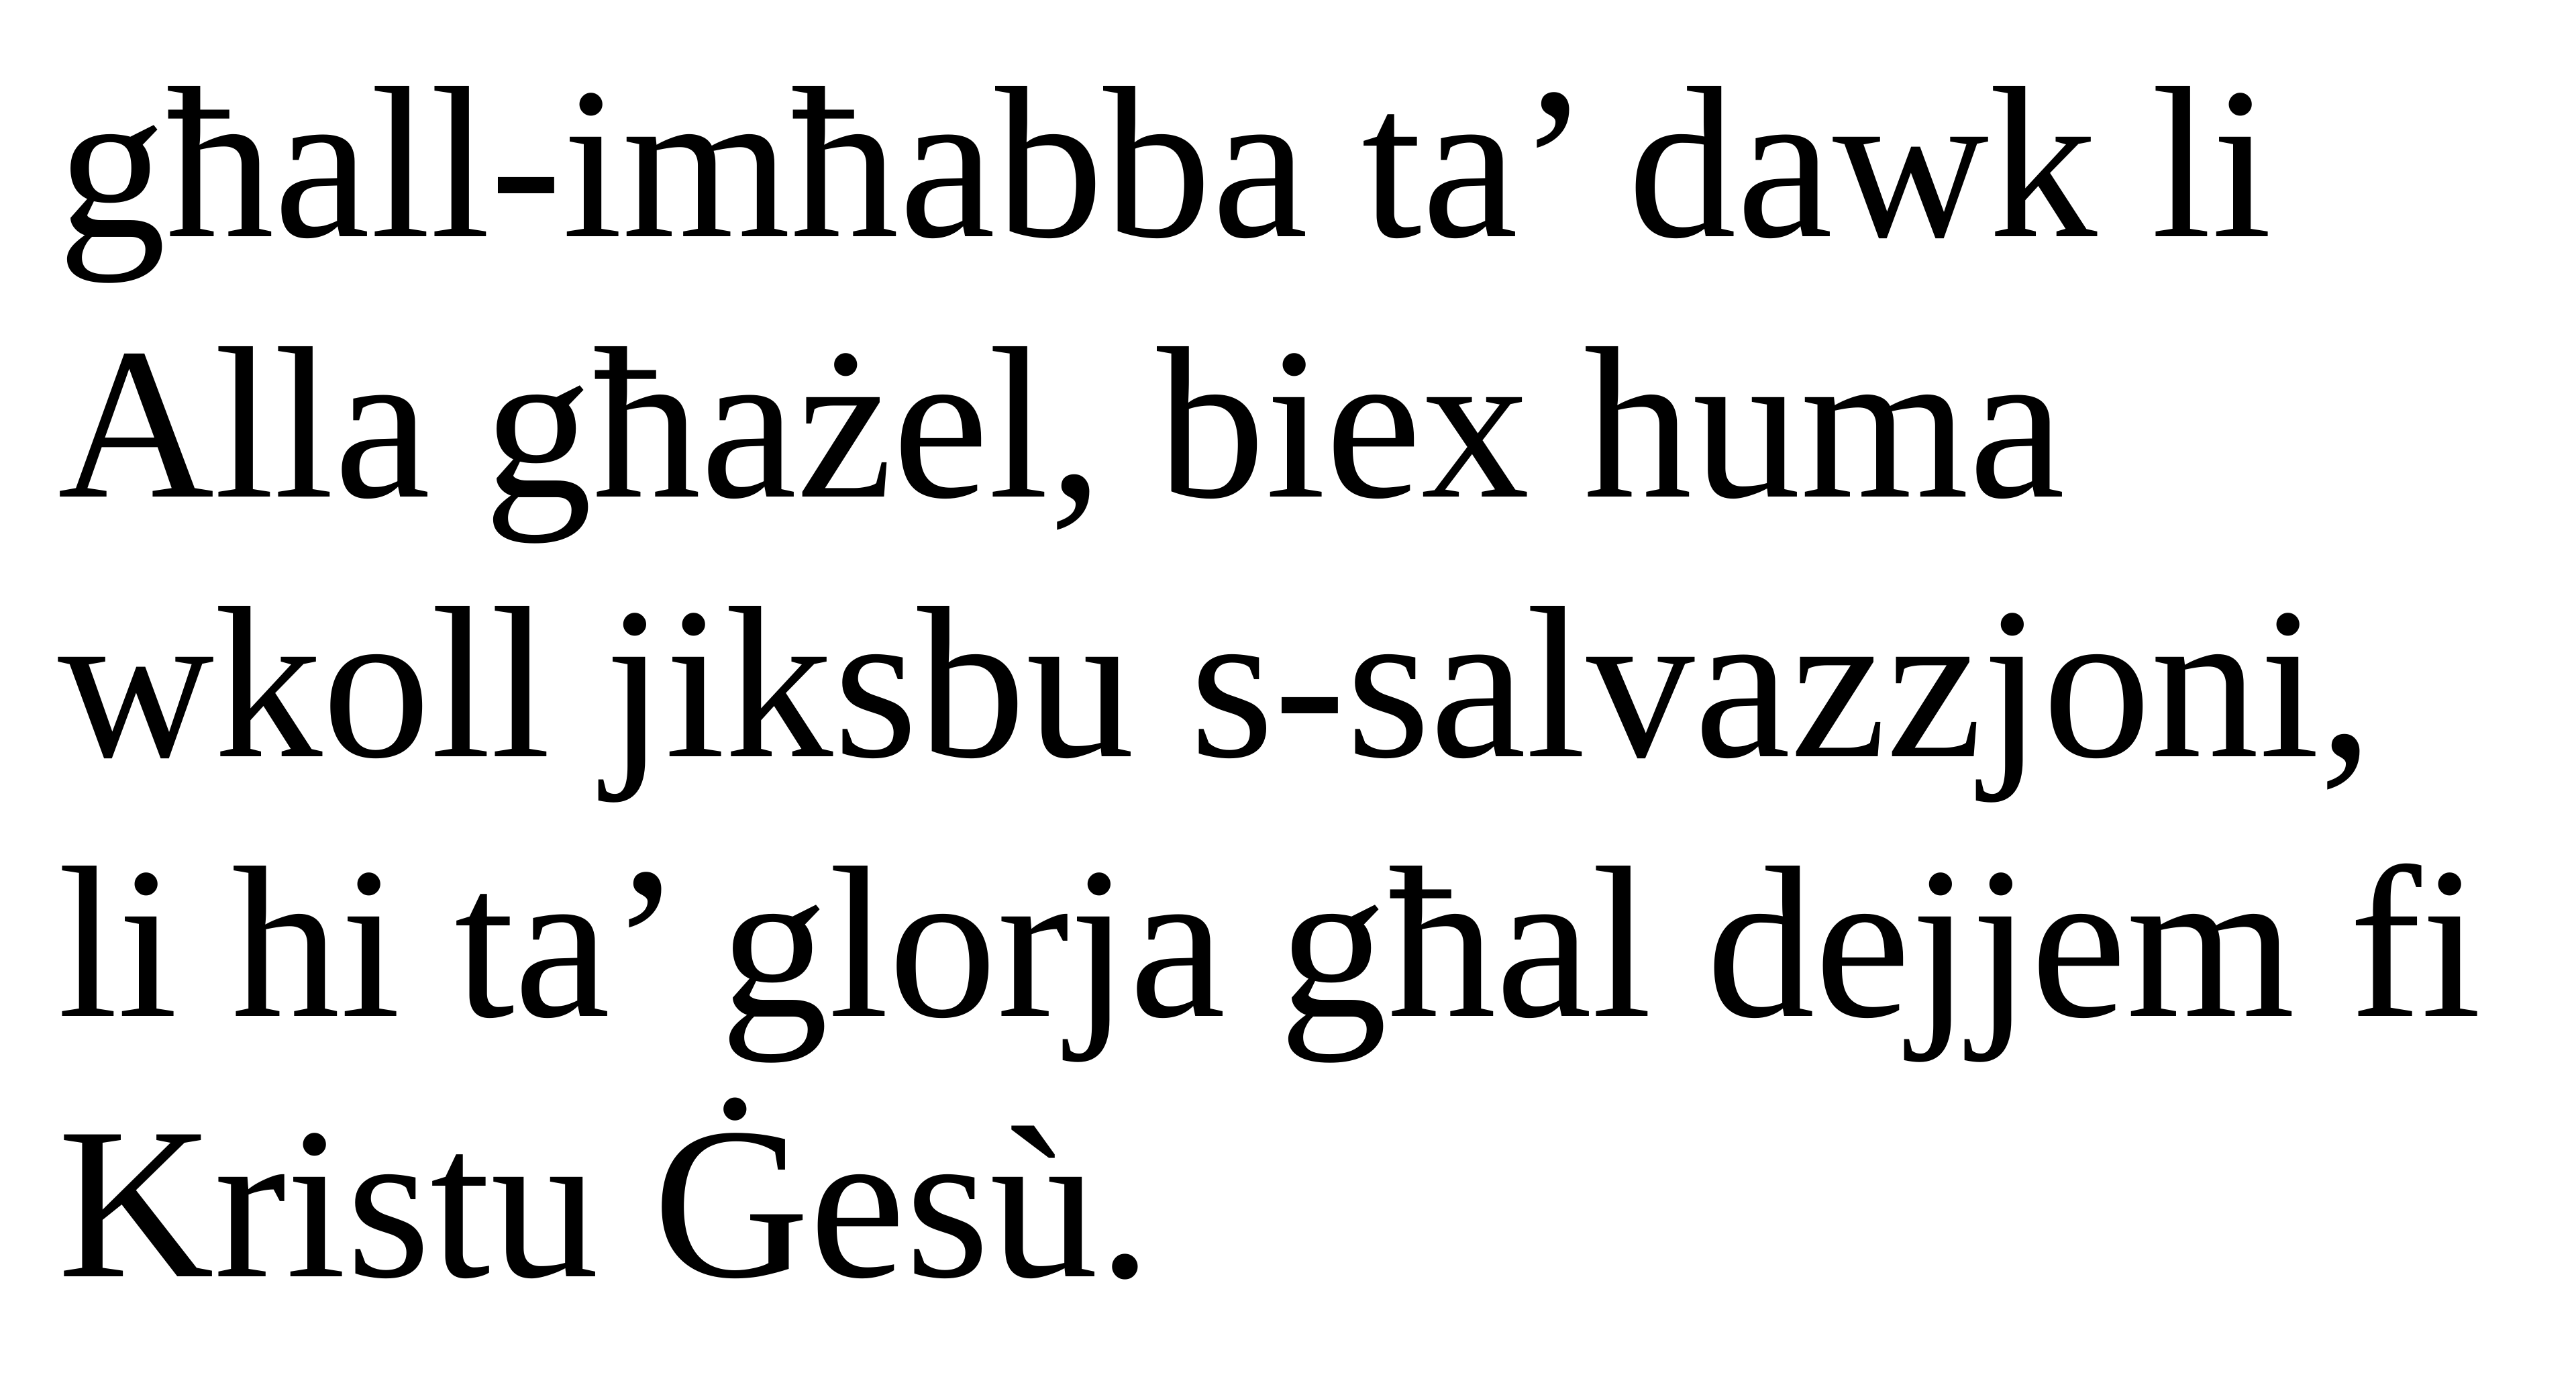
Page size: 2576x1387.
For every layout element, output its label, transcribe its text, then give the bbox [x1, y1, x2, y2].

text_box għall-imħabba ta’ dawk li Alla għażel, biex huma wkoll jiksbu s-salvazzjoni, li hi ta’ glorja għal dejjem fi Kristu Ġesù. [35, 8, 2540, 1331]
